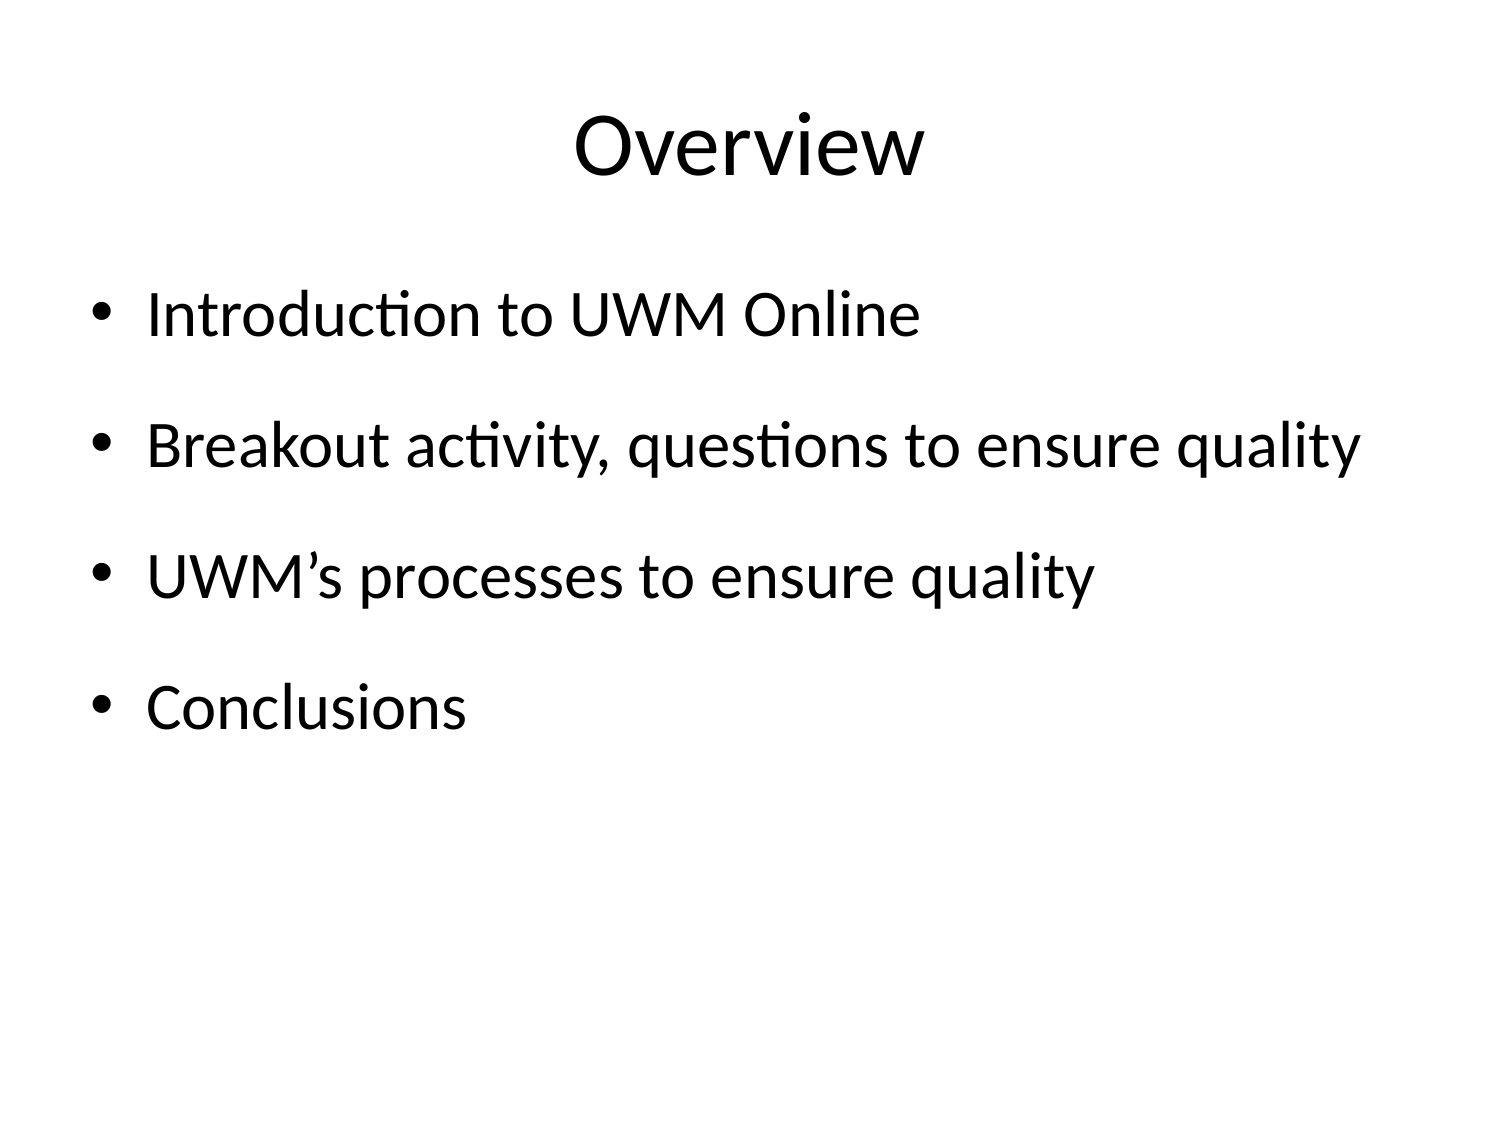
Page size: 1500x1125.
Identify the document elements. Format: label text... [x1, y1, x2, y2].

title Overview [75, 45, 1425, 233]
list Introduction to UWM Online Breakout activity, questions to ensure quality UWM’s processes to ensure quality Conclusions [75, 262, 1425, 1005]
